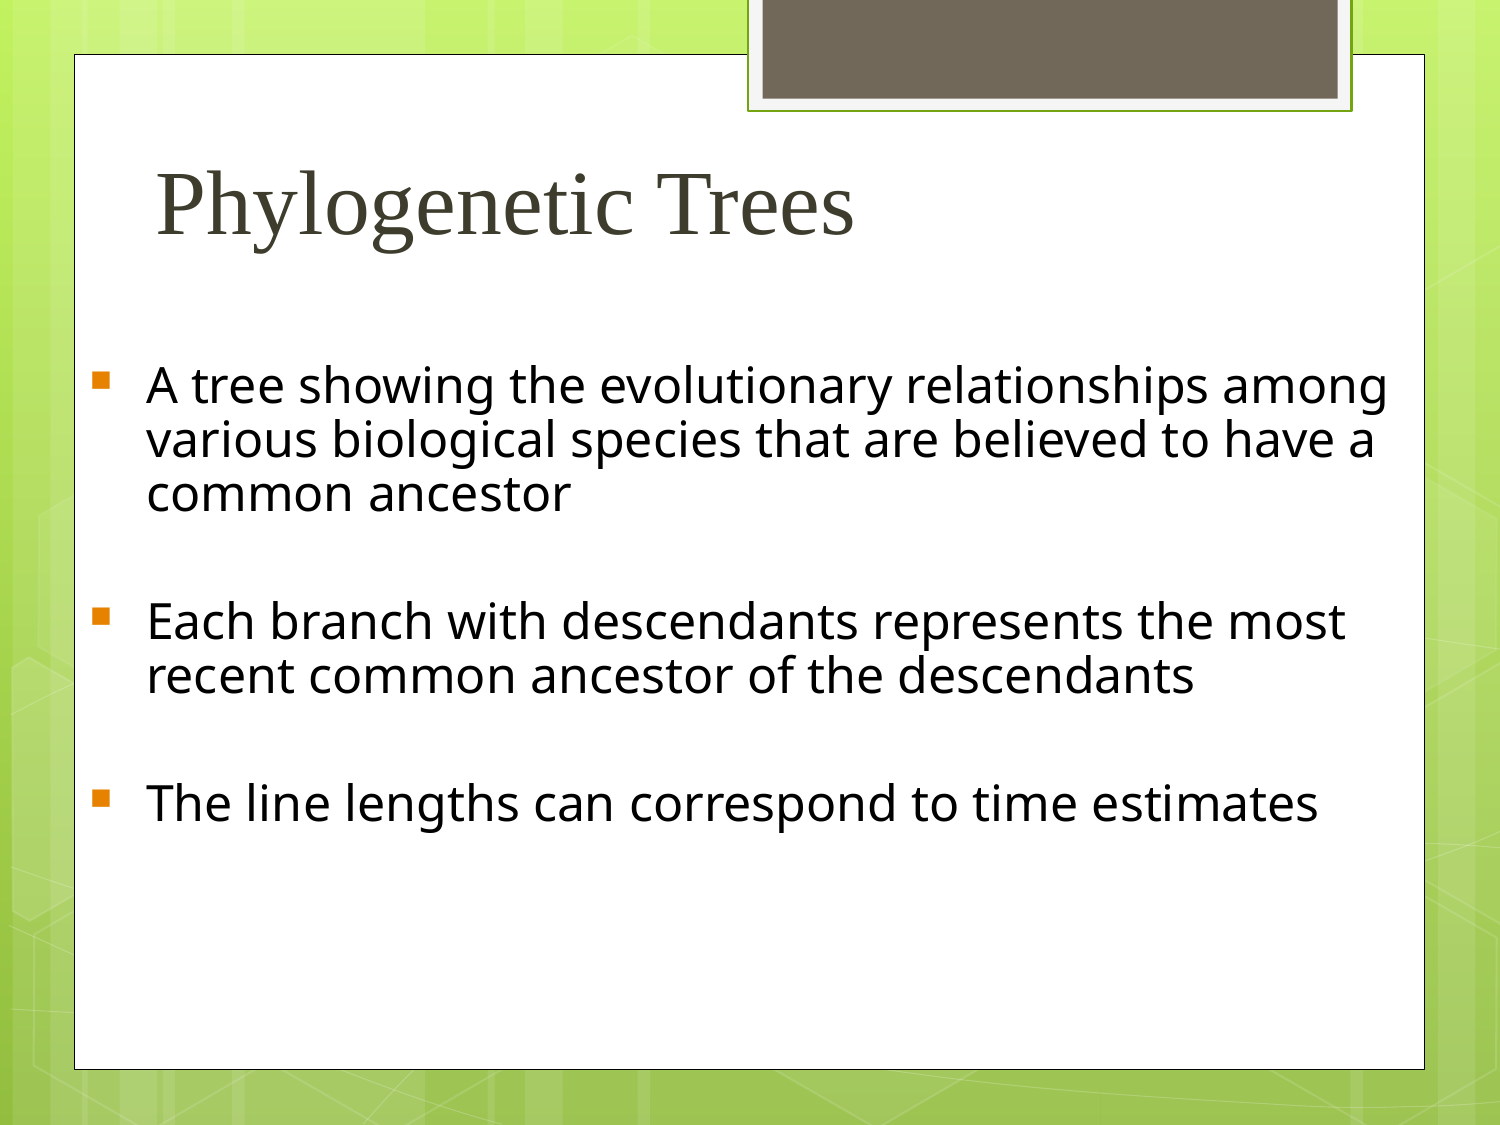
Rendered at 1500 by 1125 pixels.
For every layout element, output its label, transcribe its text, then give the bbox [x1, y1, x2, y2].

text_box A tree showing the evolutionary relationships among various biological species that are believed to have a common ancestor Each branch with descendants represents the most recent common ancestor of the descendants The line lengths can correspond to time estimates [74, 353, 1425, 964]
text_box Phylogenetic Trees [0, 138, 1182, 327]
